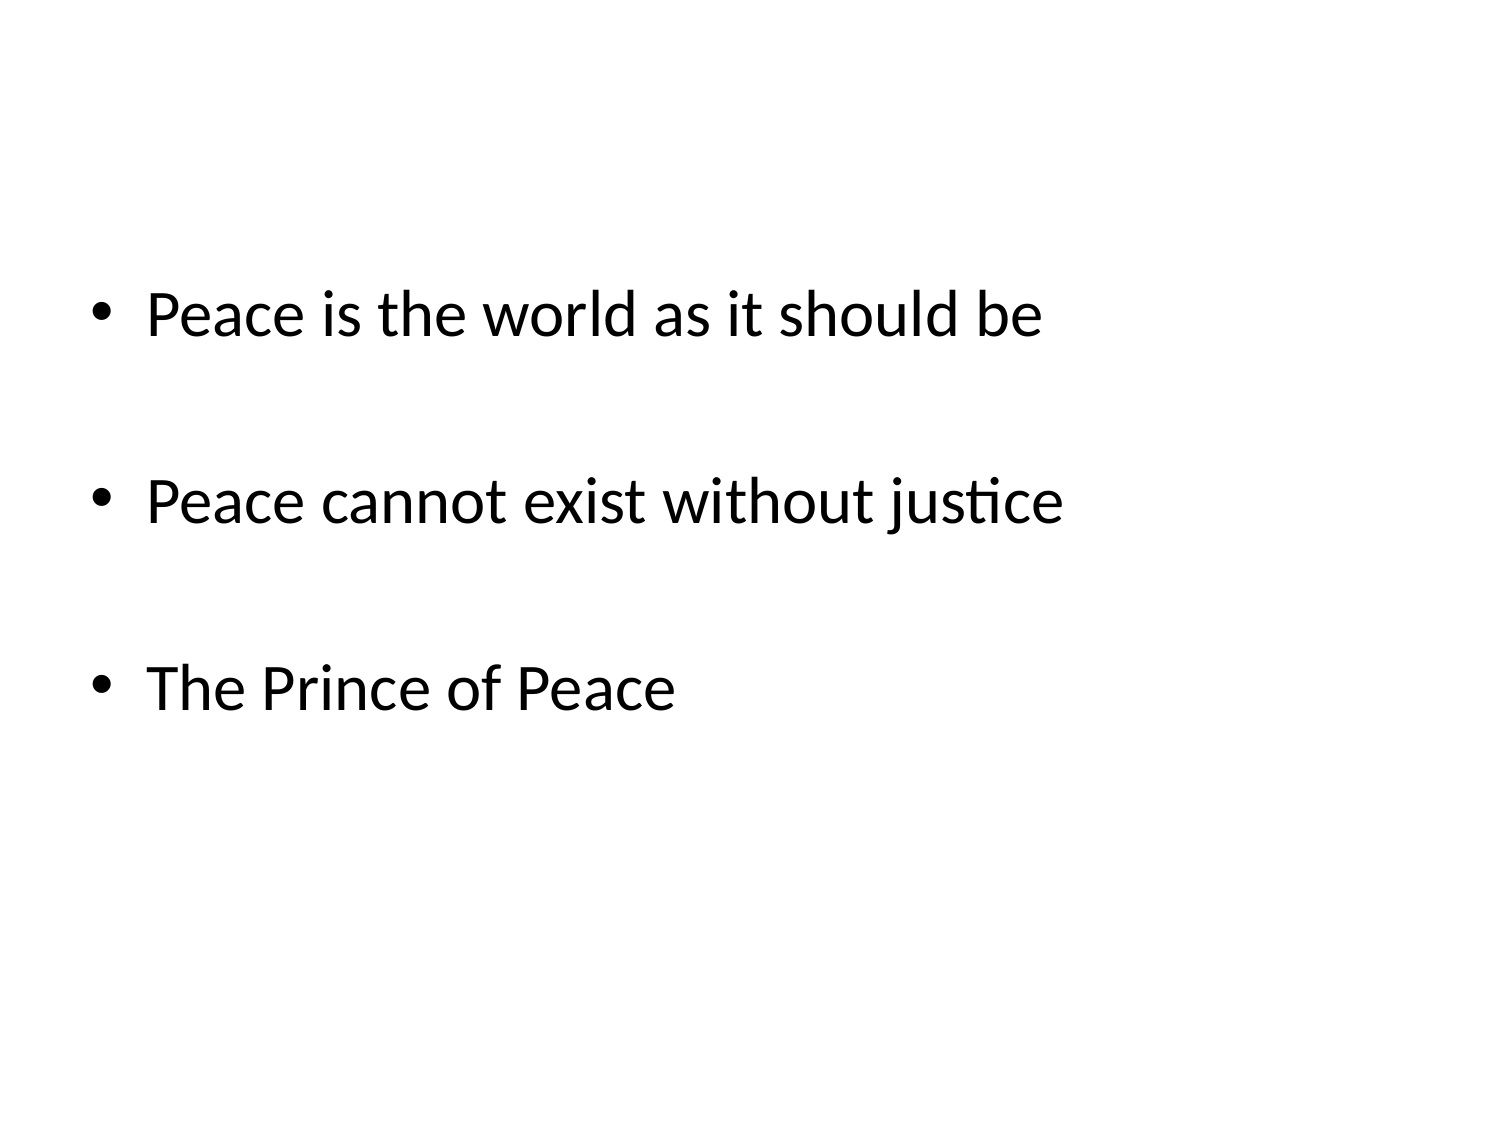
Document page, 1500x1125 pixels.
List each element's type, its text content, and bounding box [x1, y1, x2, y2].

list Peace is the world as it should be Peace cannot exist without justice The Prince of Peace [75, 262, 1425, 1005]
